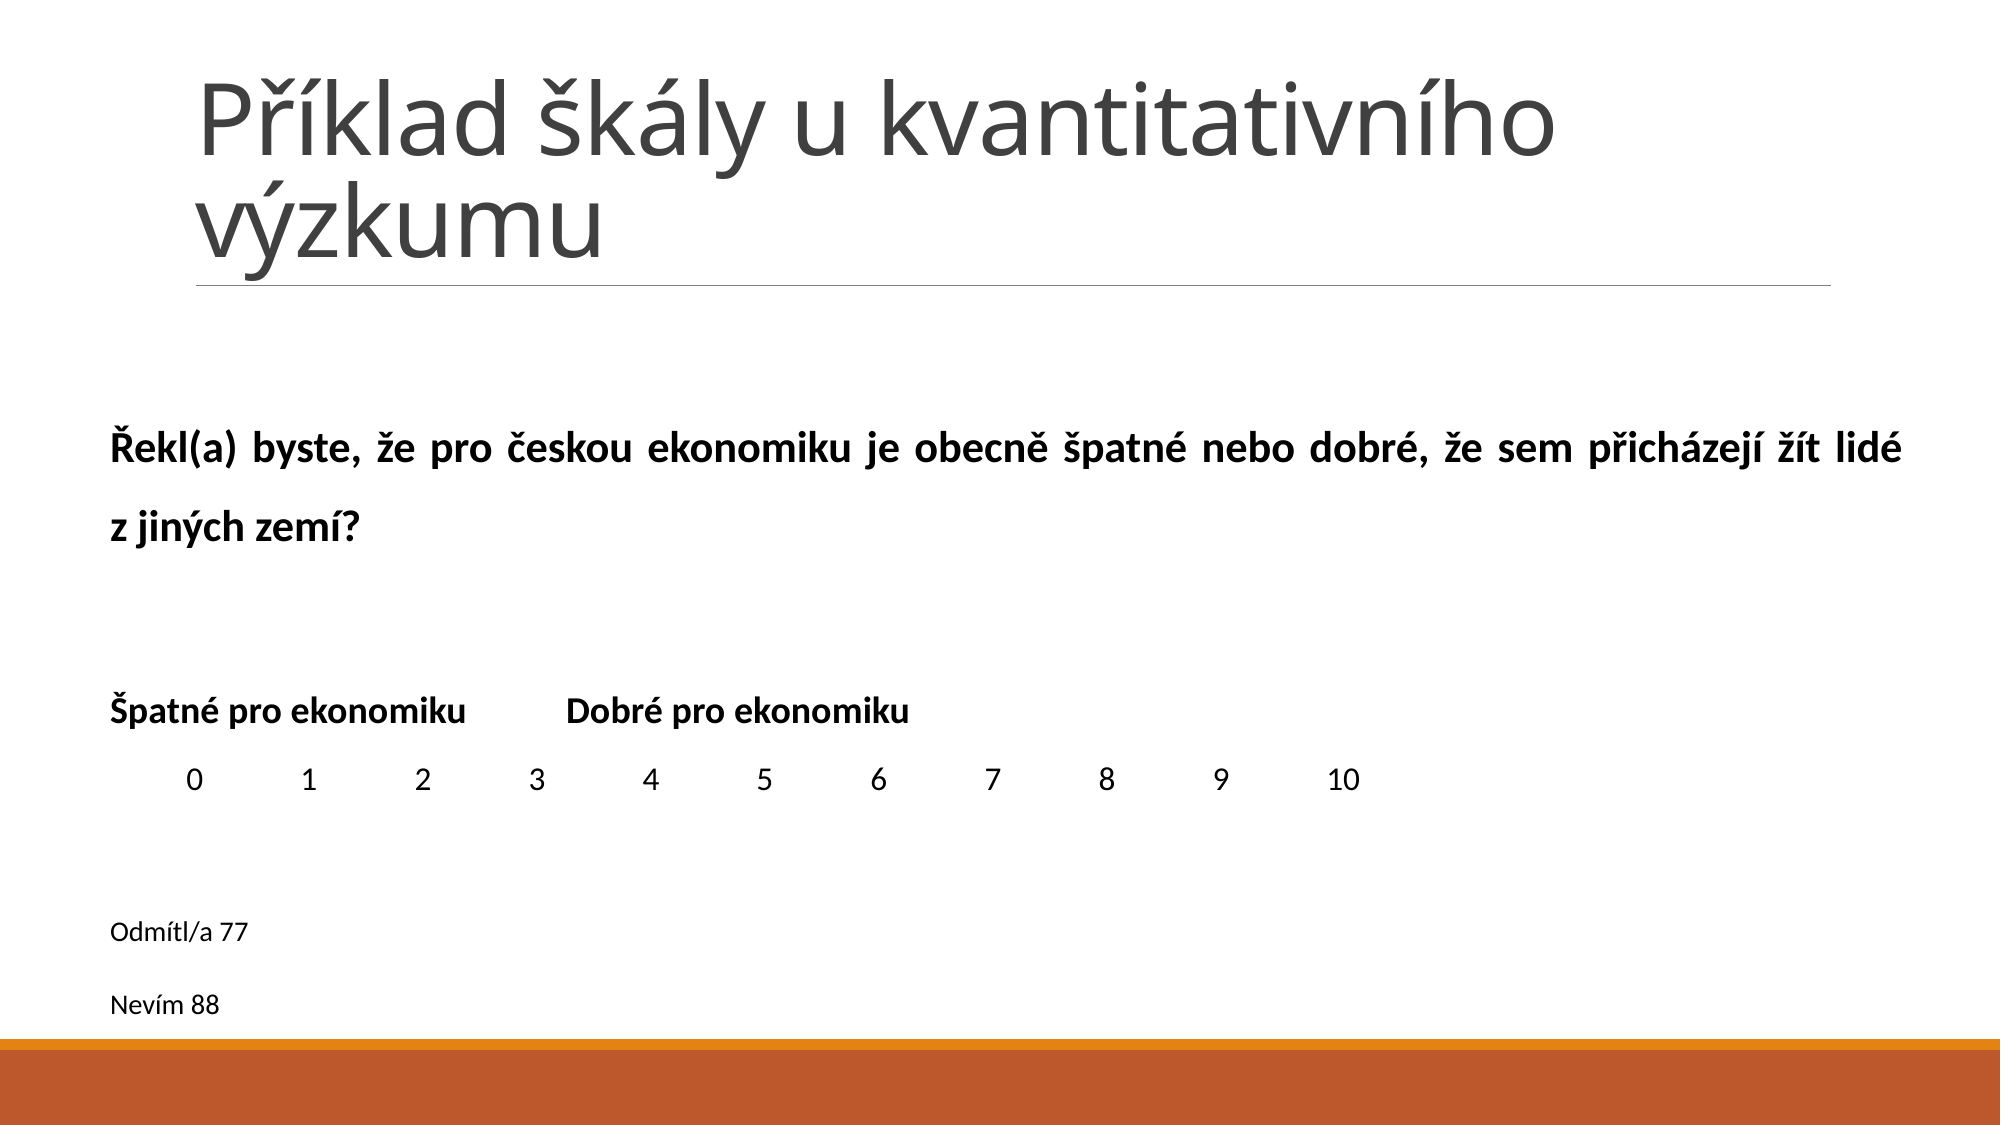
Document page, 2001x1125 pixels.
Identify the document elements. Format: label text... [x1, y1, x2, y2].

title Příklad škály u kvantitativního výzkumu [180, 47, 1830, 285]
list Řekl(a) byste, že pro českou ekonomiku je obecně špatné nebo dobré, že sem přicházejí žít lidé z jiných zemí? Špatné pro ekonomiku Dobré pro ekonomiku 0 1 2 3 4 5 6 7 8 9 10 Odmítl/a 77 Nevím 88 [95, 383, 1905, 1031]
